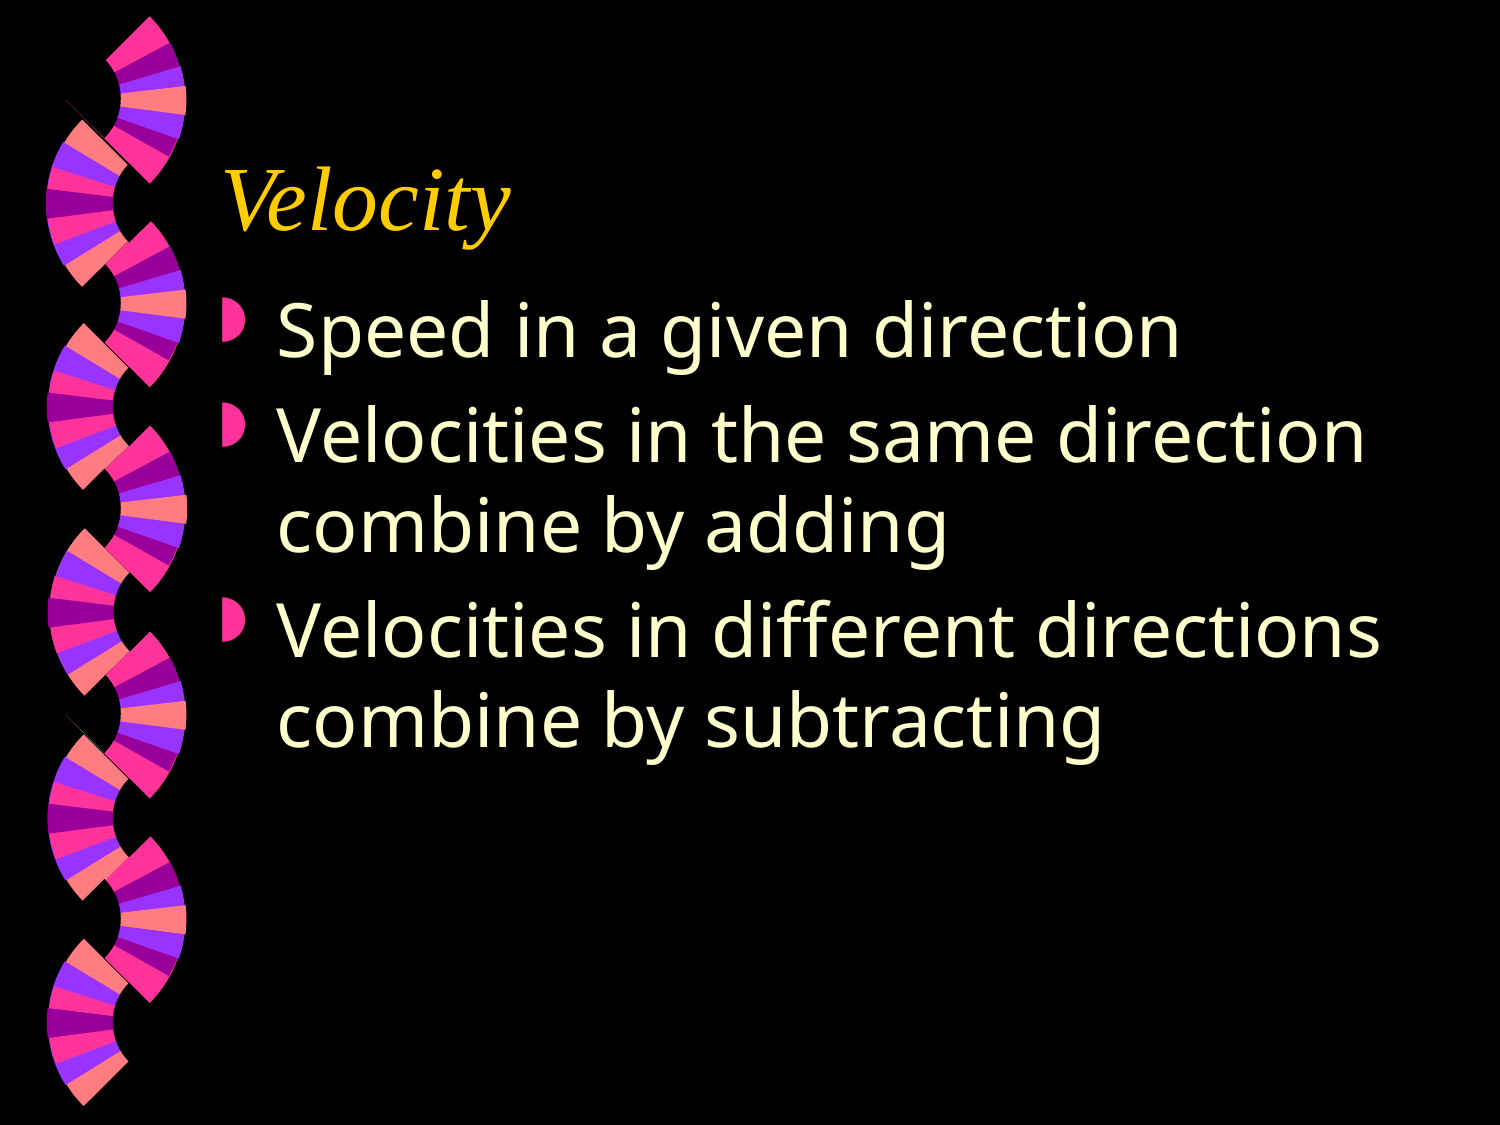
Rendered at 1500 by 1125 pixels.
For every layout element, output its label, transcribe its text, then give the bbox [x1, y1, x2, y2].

title Velocity [205, 99, 1481, 275]
list Speed in a given direction Velocities in the same direction combine by adding Velocities in different directions combine by subtracting [205, 275, 1481, 1063]
